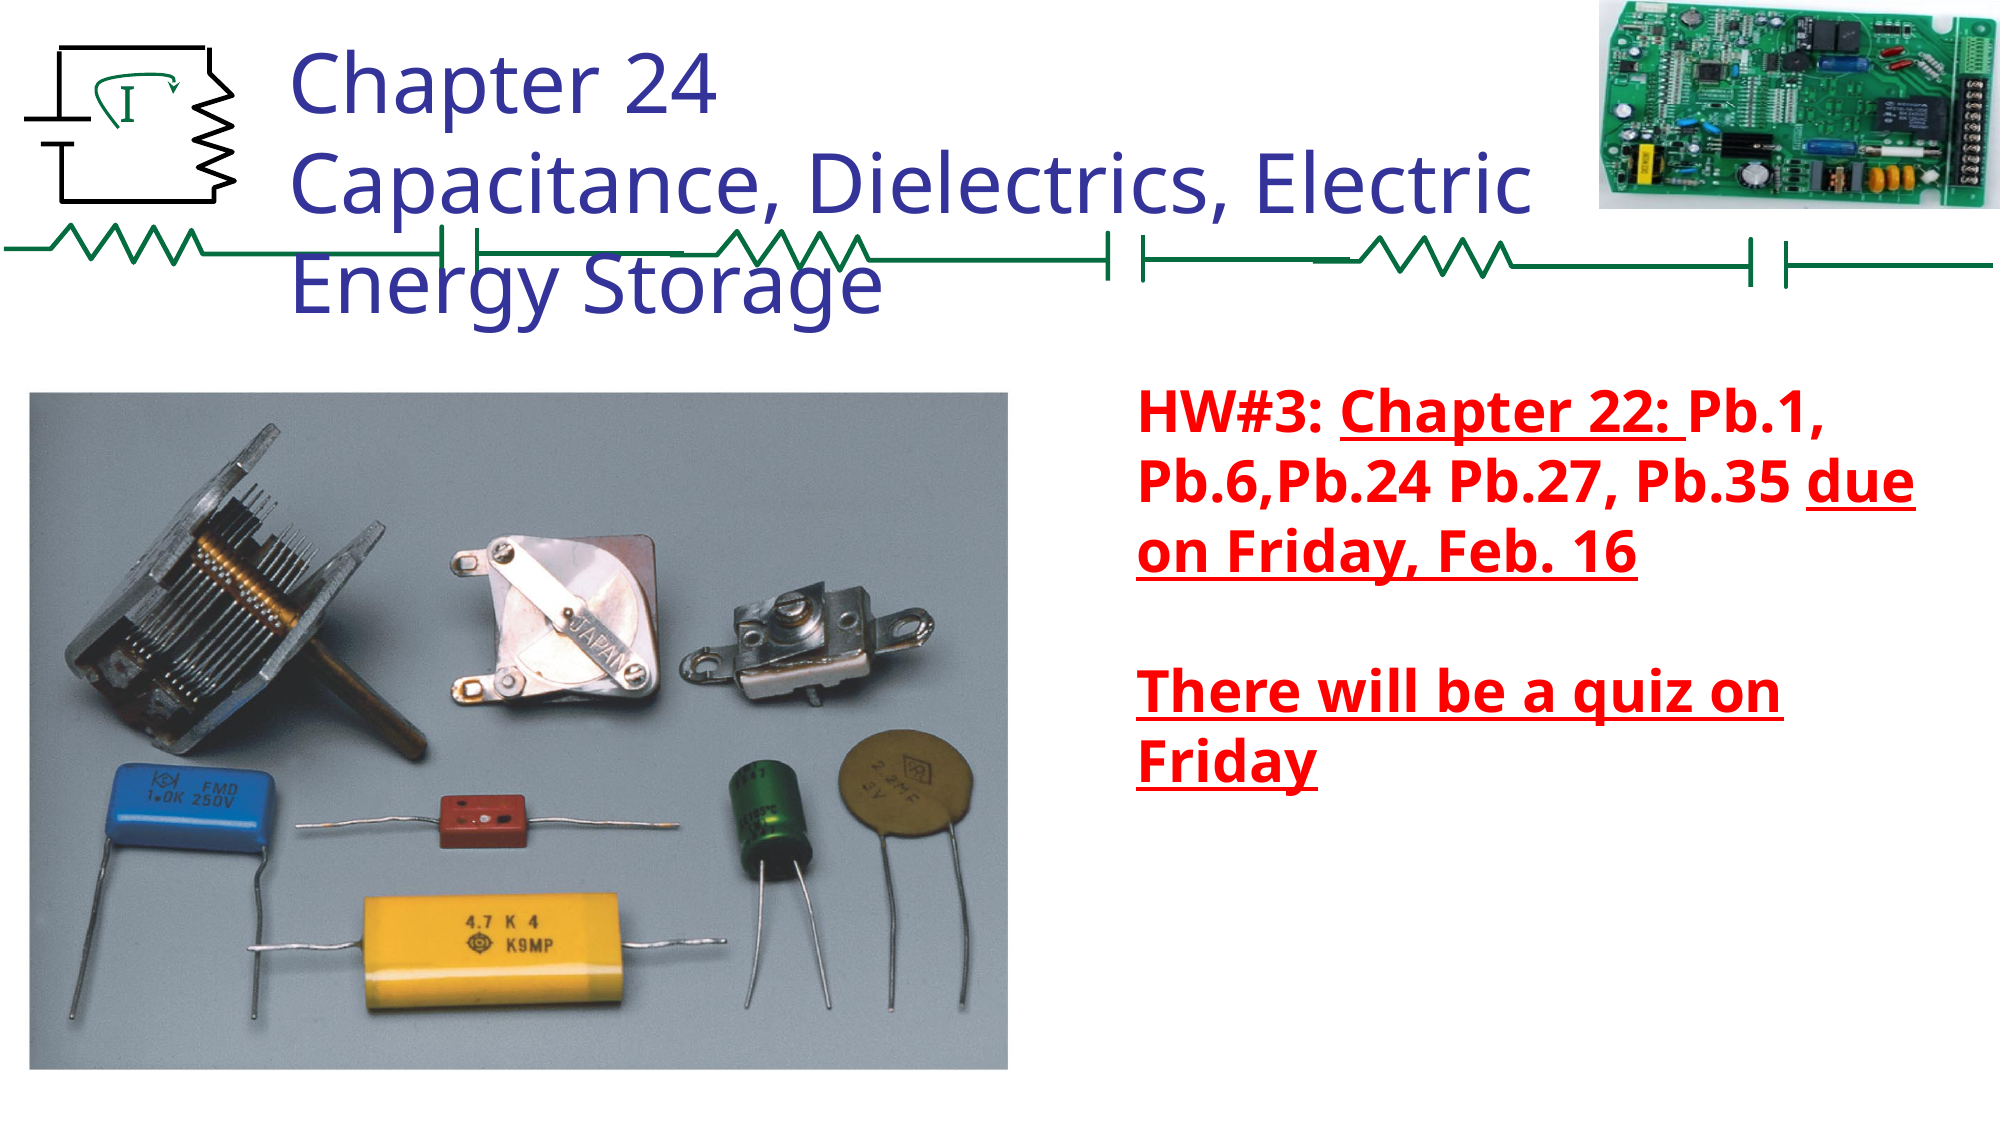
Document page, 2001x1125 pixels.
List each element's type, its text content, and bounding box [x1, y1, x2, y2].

title Chapter 24 Capacitance, Dielectrics, Electric Energy Storage [273, 36, 1614, 325]
text_box HW#3: Chapter 22: Pb.1, Pb.6,Pb.24 Pb.27, Pb.35 due on Friday, Feb. 16 There will be a quiz on Friday [1121, 366, 1944, 802]
picture [1599, 0, 2000, 209]
picture [25, 388, 1012, 1071]
